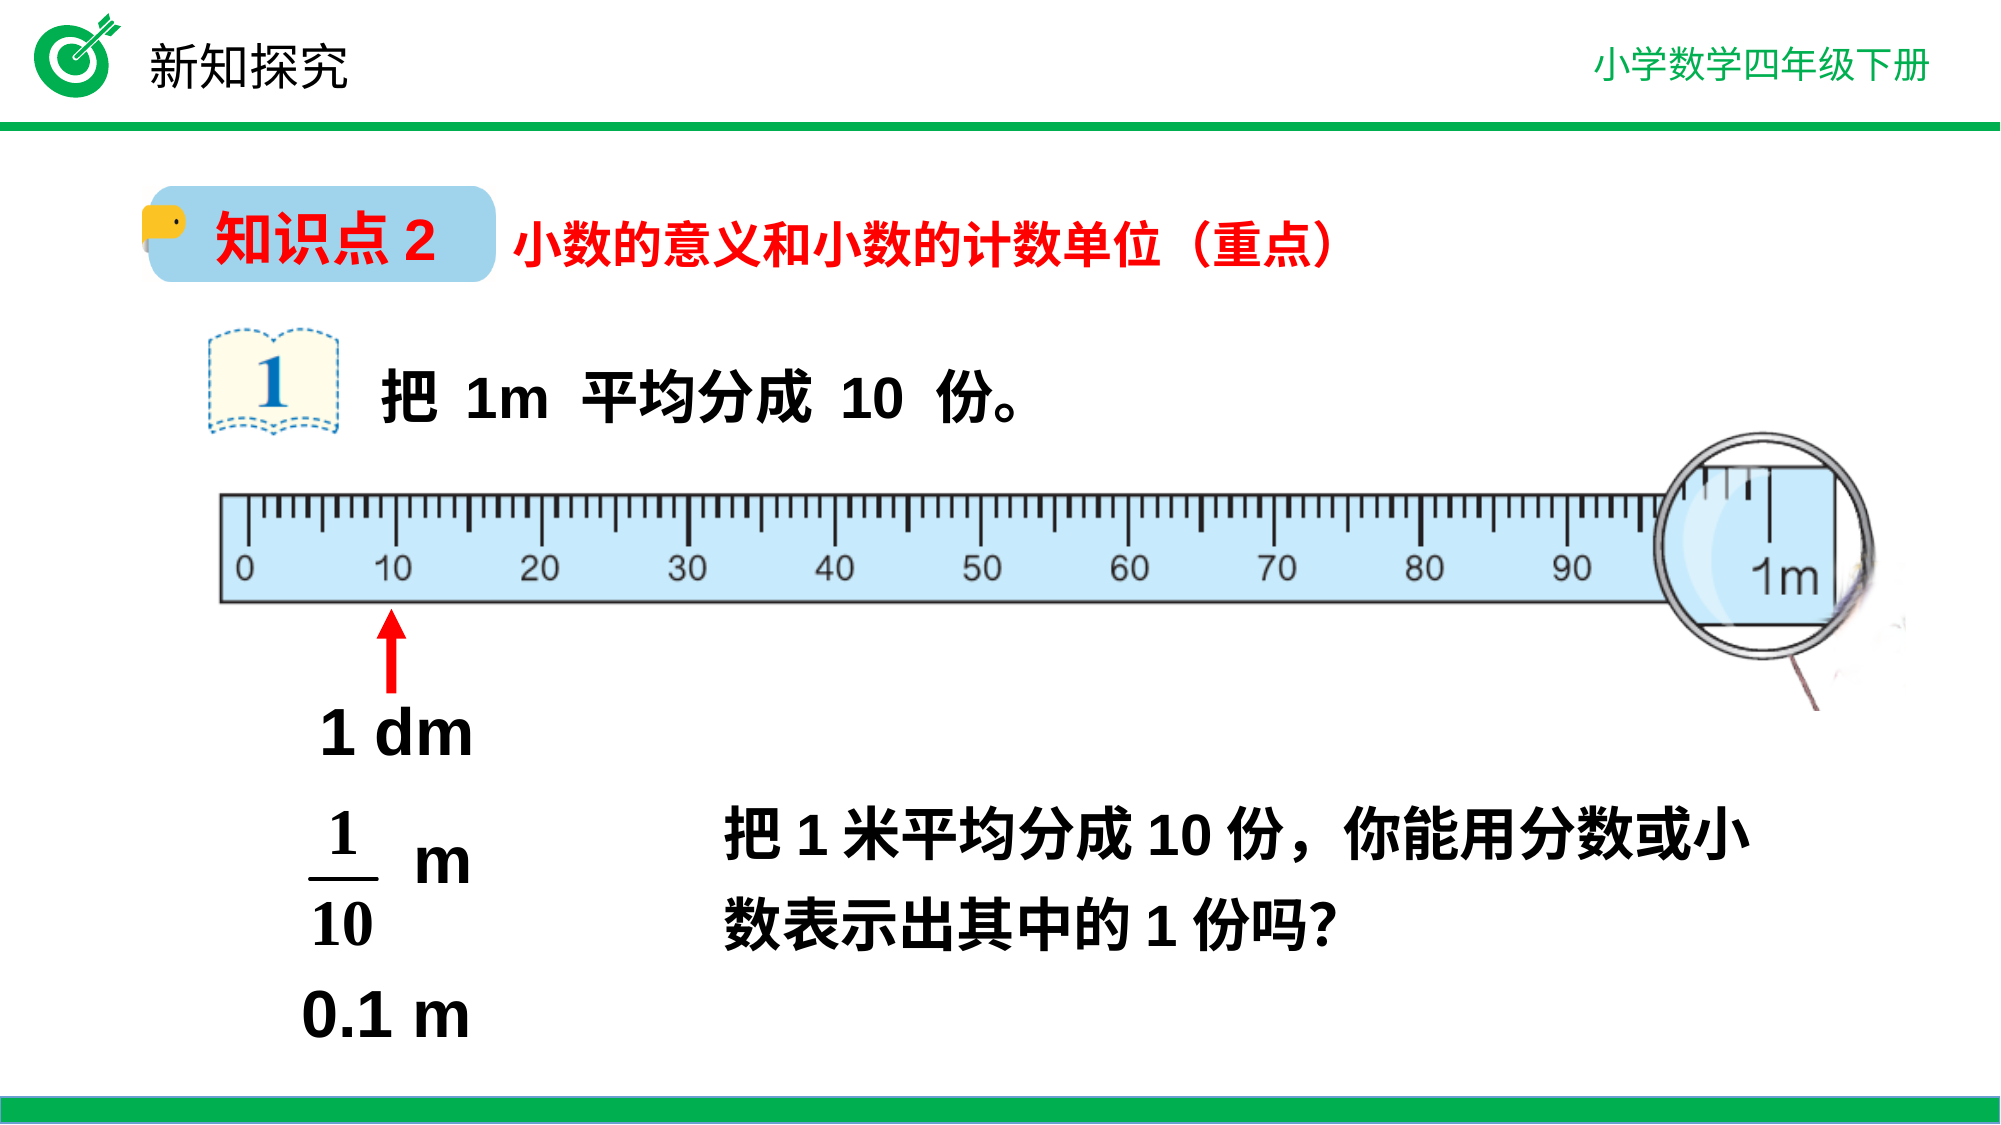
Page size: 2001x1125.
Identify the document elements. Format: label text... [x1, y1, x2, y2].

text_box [298, 791, 498, 960]
text_box 把1米平均分成10份，你能用分数或小数表示出其中的1份吗？ [709, 729, 1782, 1005]
picture [142, 186, 496, 283]
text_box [193, 326, 1246, 421]
text_box 1 dm [304, 711, 502, 777]
picture [184, 421, 1906, 711]
text_box 0.1 m [286, 963, 536, 1059]
text_box 小数的意义和小数的计数单位（重点） [497, 206, 1803, 282]
text_box 新知探究 [134, 28, 365, 104]
